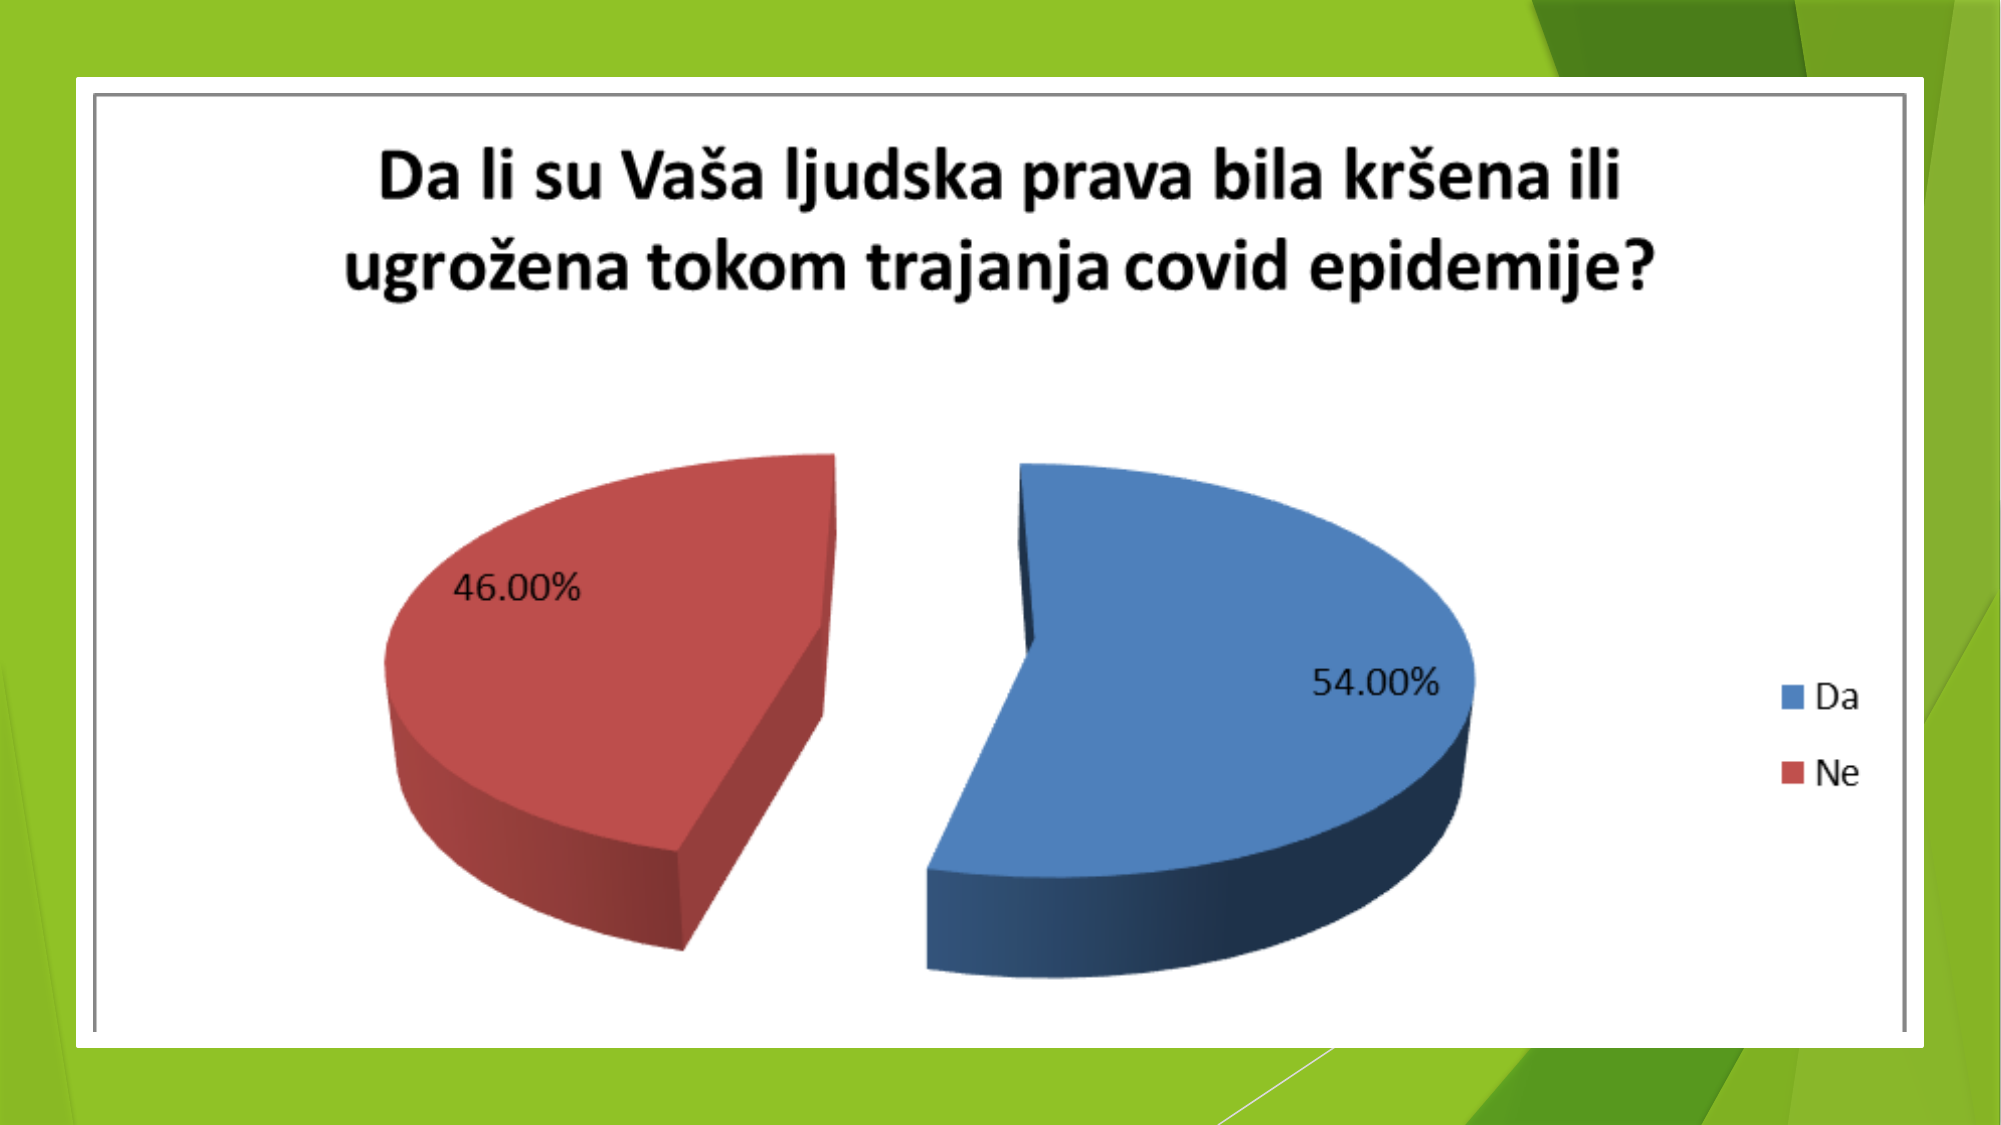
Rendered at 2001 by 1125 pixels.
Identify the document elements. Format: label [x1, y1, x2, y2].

text_box [0, 0, 2000, 1125]
picture [92, 93, 1908, 1032]
